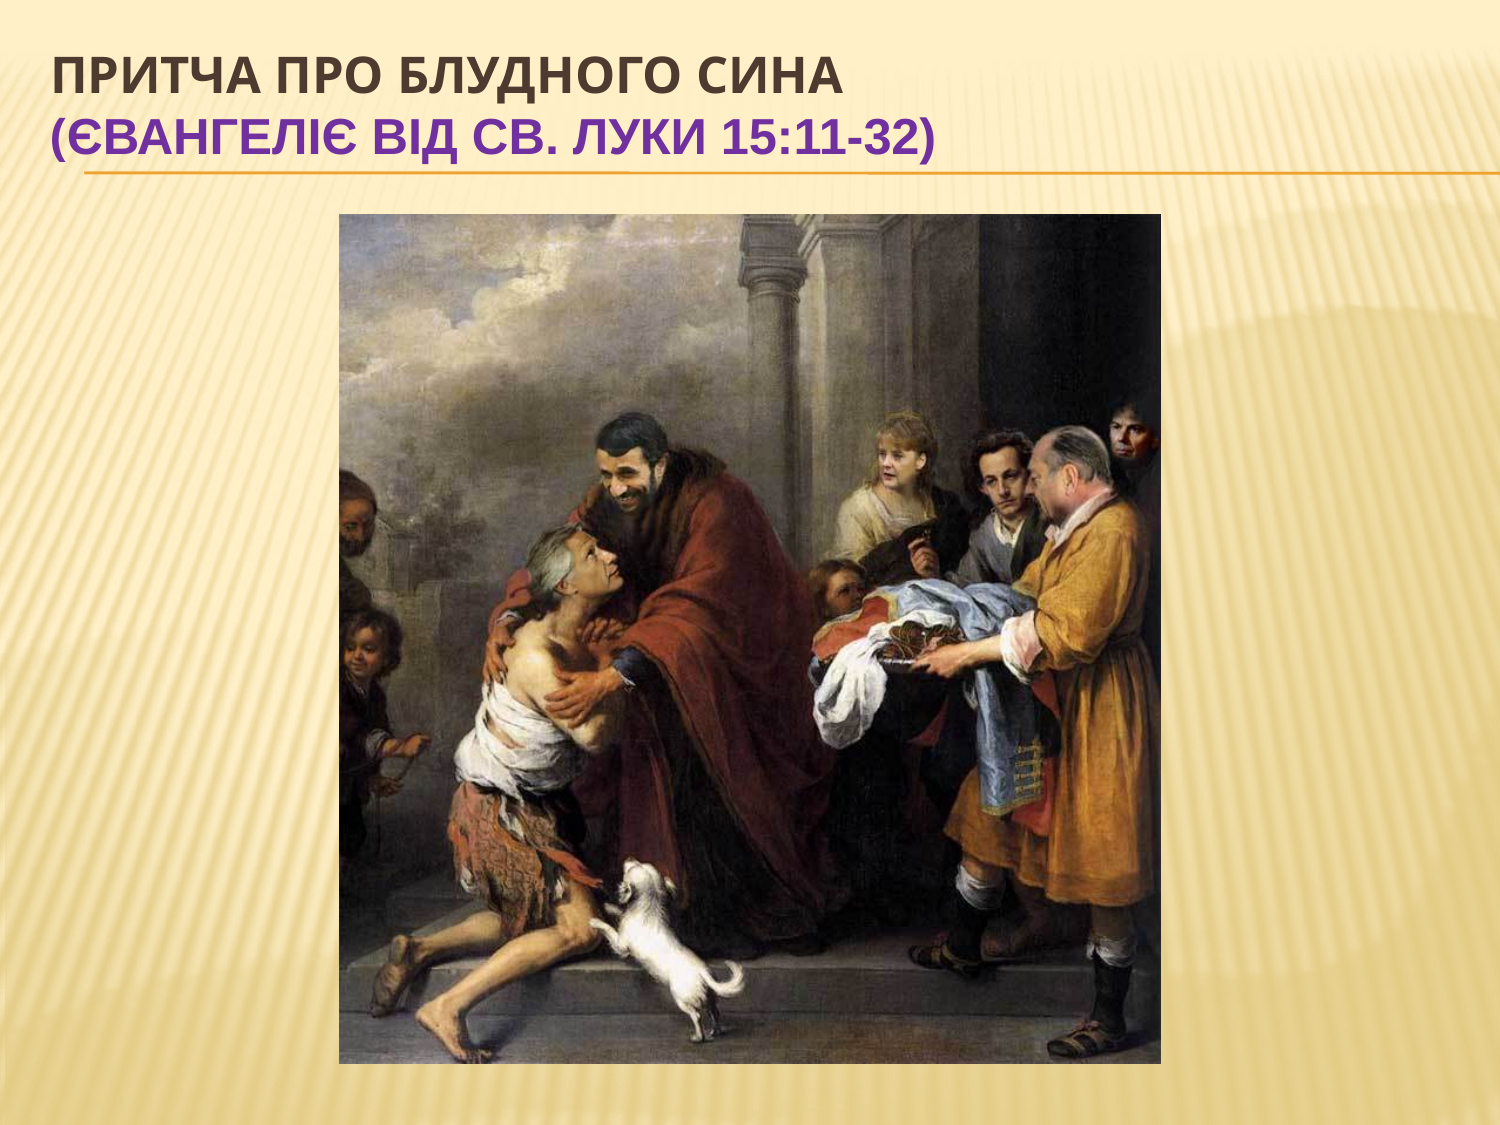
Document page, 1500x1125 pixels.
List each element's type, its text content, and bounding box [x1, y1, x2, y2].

title Притча про блудного сина (євангеліє від св. Луки 15:11-32) [35, 35, 1461, 173]
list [339, 213, 1161, 1065]
